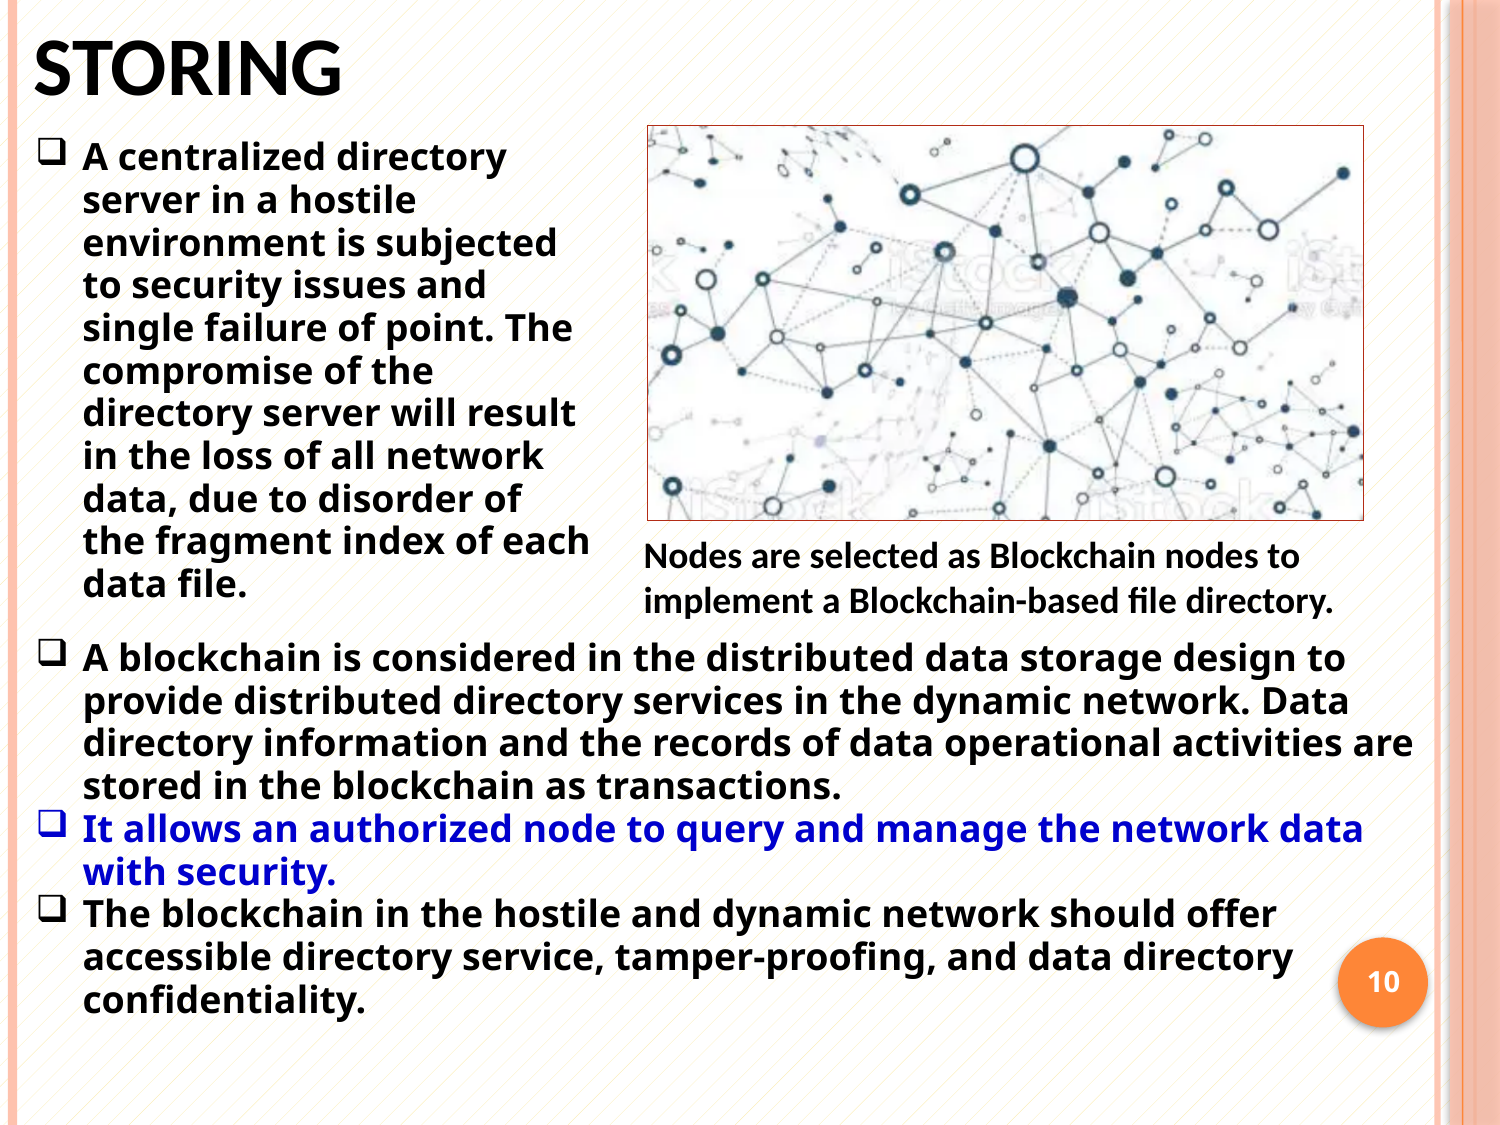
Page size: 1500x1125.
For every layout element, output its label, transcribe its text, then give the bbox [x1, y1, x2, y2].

text_box Nodes are selected as Blockchain nodes to implement a Blockchain-based file directory. [628, 523, 1364, 629]
title Blockchain for Distributed Data Storing [18, 40, 1434, 120]
text_box A blockchain is considered in the distributed data storage design to provide distributed directory services in the dynamic network. Data directory information and the records of data operational activities are stored in the blockchain as transactions. It allows an authorized node to query and manage the network data with security. The blockchain in the hostile and dynamic network should offer accessible directory service, tamper-proofing, and data directory confidentiality. [18, 629, 1434, 1120]
picture [647, 125, 1365, 522]
text_box A centralized directory server in a hostile environment is subjected to security issues and single failure of point. The compromise of the directory server will result in the loss of all network data, due to disorder of the fragment index of each data file. [18, 129, 608, 571]
